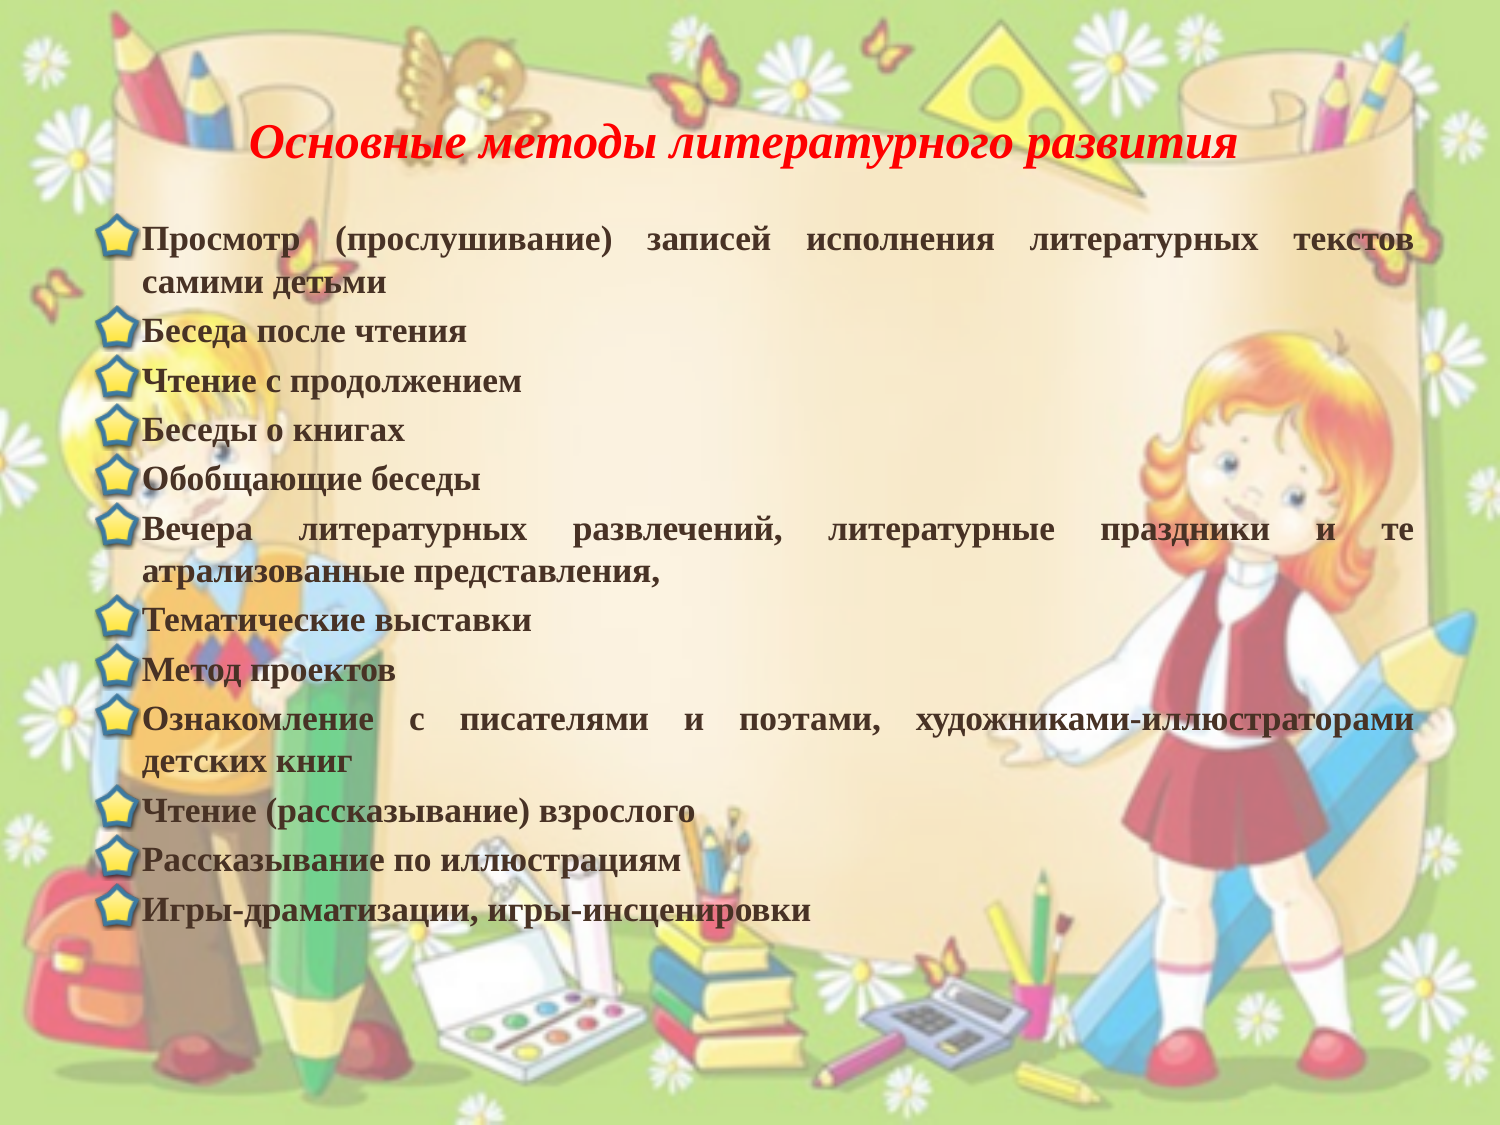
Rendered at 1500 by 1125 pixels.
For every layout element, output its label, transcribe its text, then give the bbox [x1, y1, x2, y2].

picture [94, 403, 141, 451]
picture [94, 305, 141, 352]
picture [94, 883, 141, 931]
picture [94, 834, 141, 881]
picture [94, 594, 141, 641]
picture [94, 643, 141, 691]
picture [94, 354, 141, 402]
picture [94, 453, 141, 500]
picture [94, 213, 141, 261]
picture [94, 784, 141, 832]
picture [94, 502, 141, 550]
picture [94, 693, 141, 740]
title Основные методы литературного развития [75, 45, 1425, 233]
list Просмотр (прослушивание) записей исполнения литературных текстов самими детьми Беседа после чтения Чтение с продолжением Беседы о книгах Обобщающие беседы Вечера литературных развлечений, литературные праздники и те­атрализованные представления, Тематические выставки Метод проектов Ознакомление с писателями и поэтами, художниками-иллю­страторами детских книг Чтение (рассказывание) взрослого Рассказывание по иллюстрациям Игры-драматизации, игры-инсценировки [79, 208, 1430, 951]
